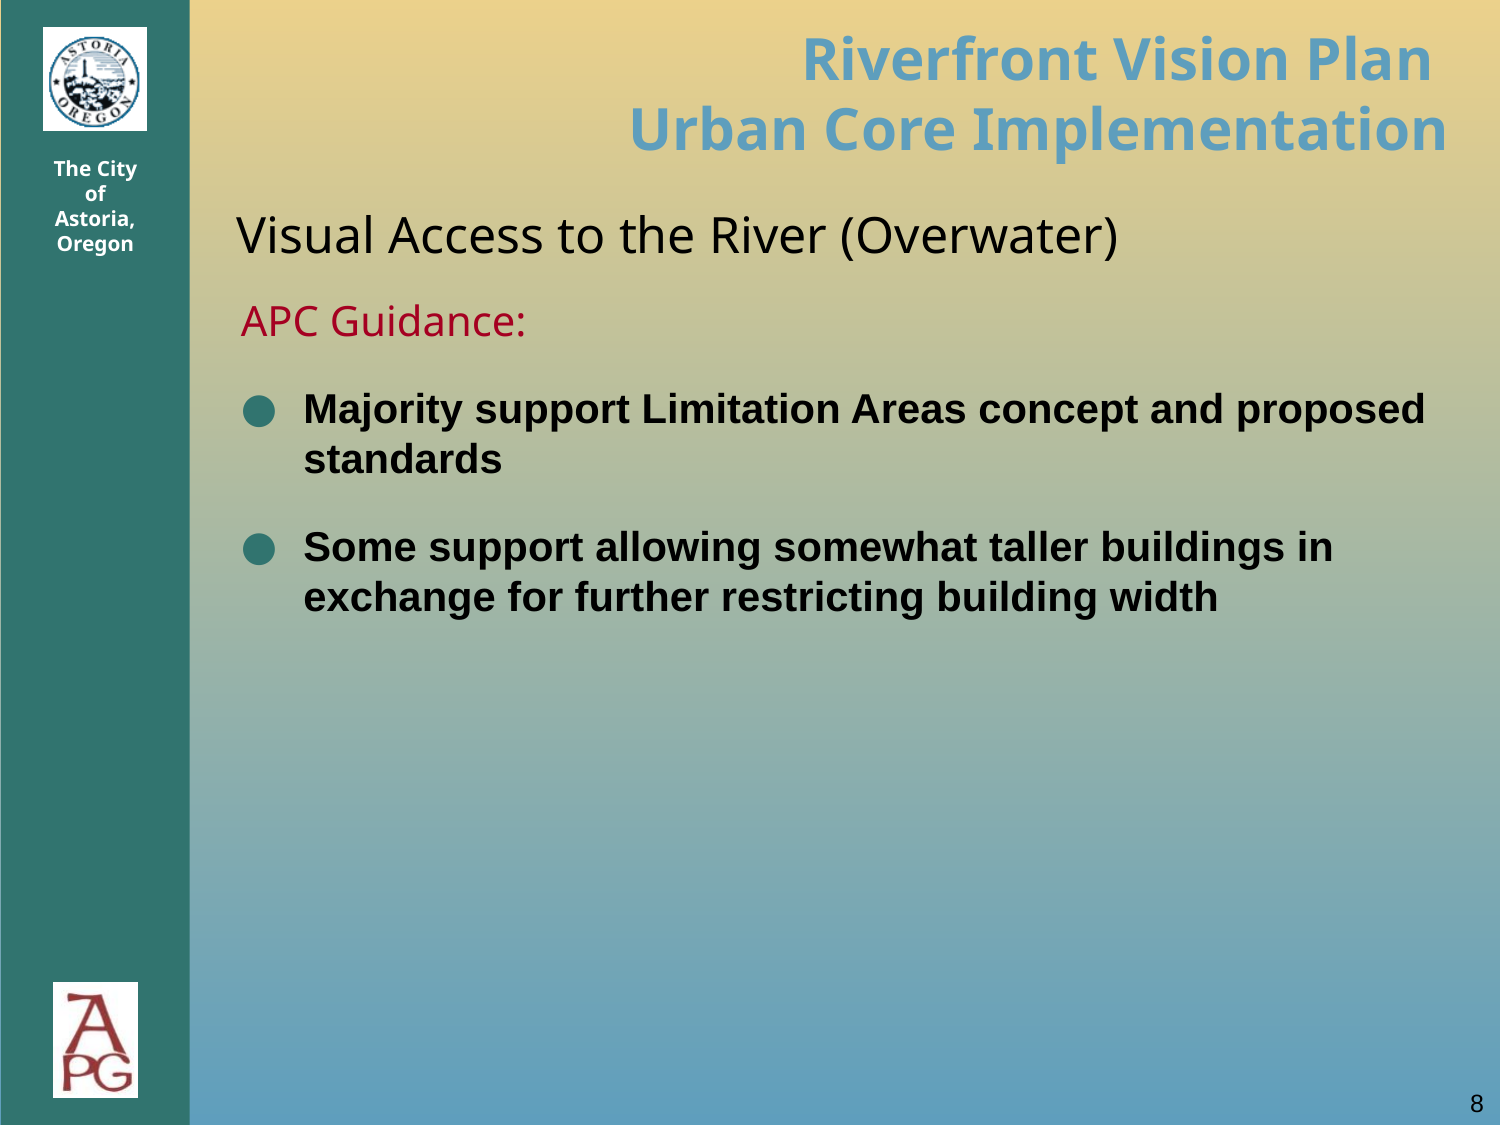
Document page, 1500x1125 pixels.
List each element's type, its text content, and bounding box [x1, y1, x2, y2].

text_box Visual Access to the River (Overwater) [222, 195, 1480, 272]
picture [43, 27, 147, 131]
text_box [103, 218, 1153, 279]
text_box APC Guidance: Majority support Limitation Areas concept and proposed standards Some support allowing somewhat taller buildings in exchange for further restricting building width [240, 294, 1480, 1125]
picture [53, 982, 138, 1098]
